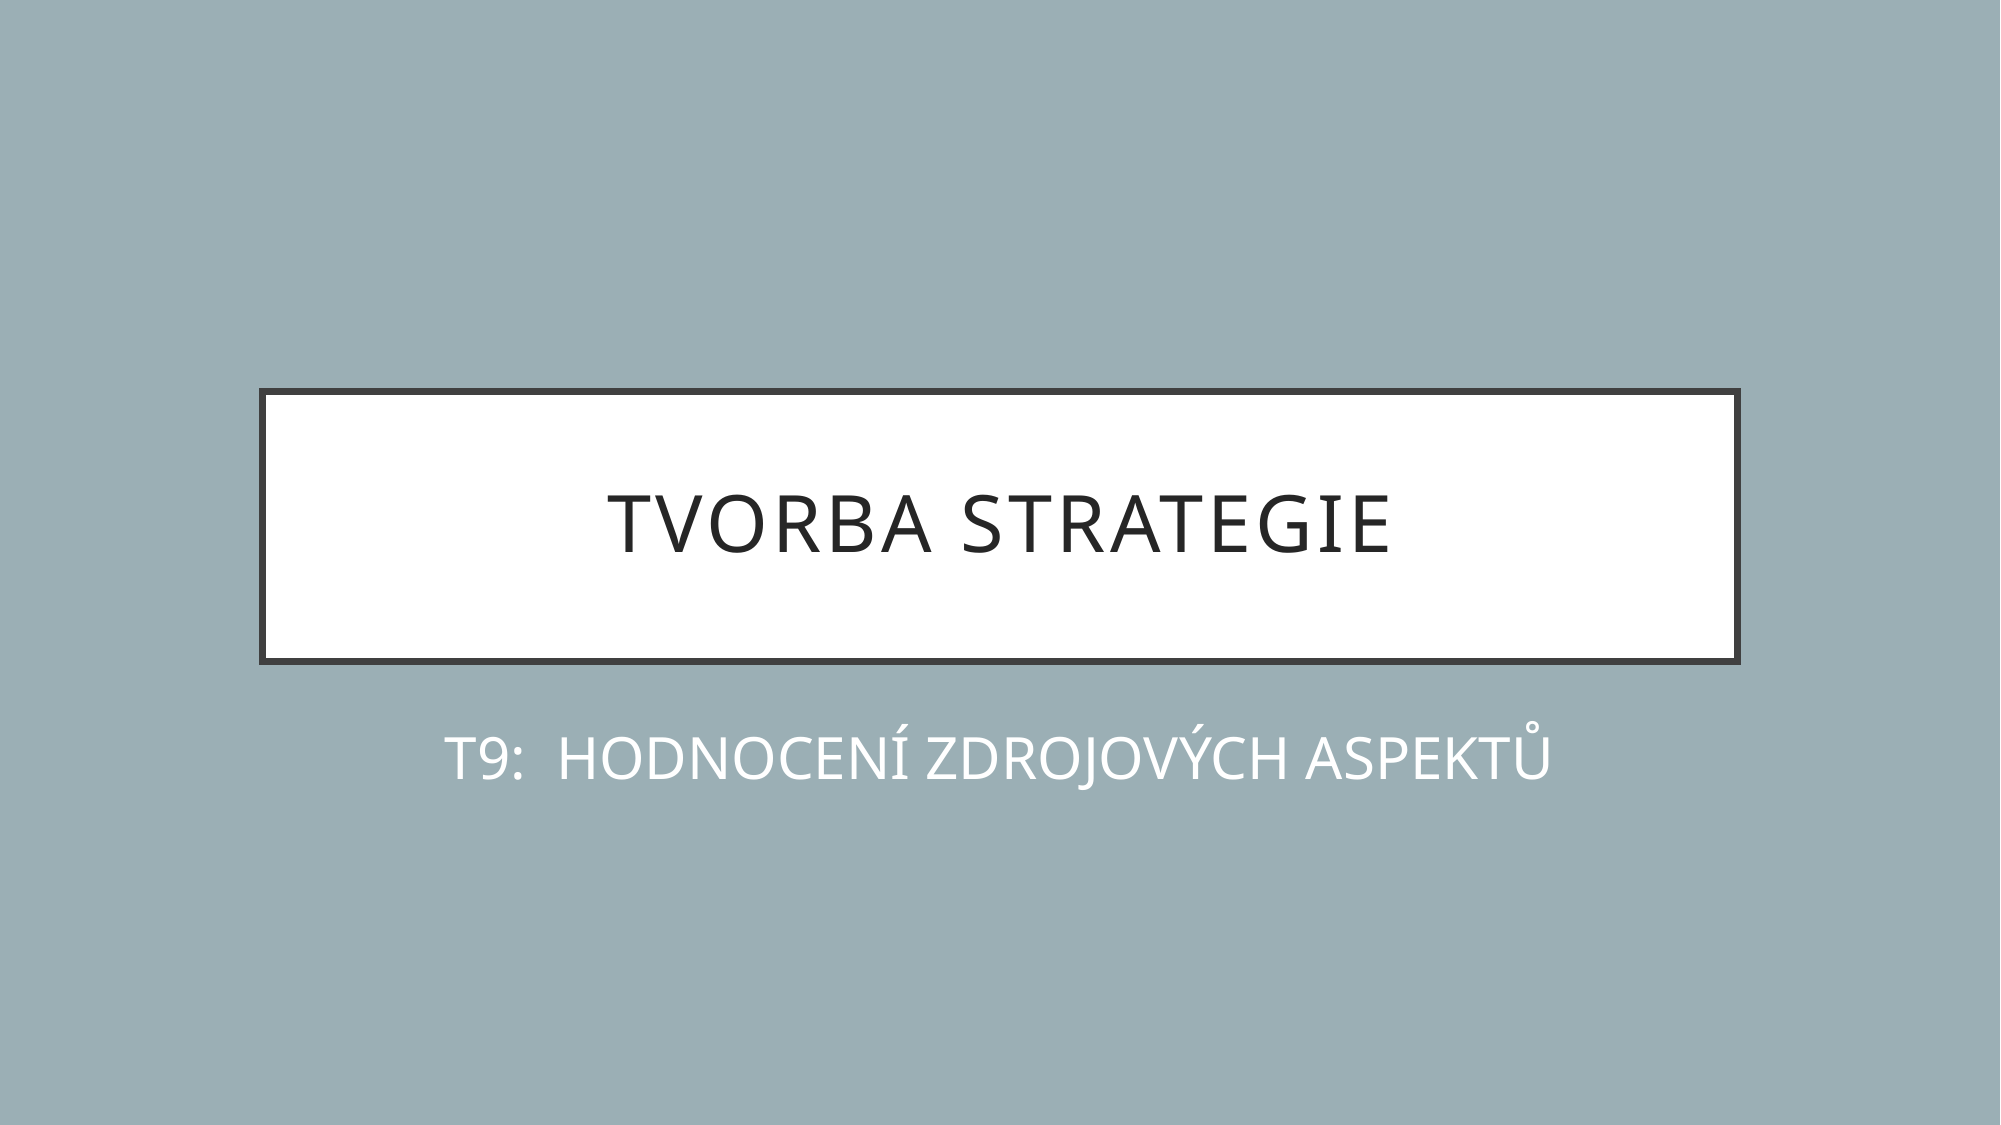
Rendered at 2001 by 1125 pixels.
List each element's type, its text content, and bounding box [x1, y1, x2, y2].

title TVORBA STRATEGIE [259, 388, 1741, 665]
subtitle T9: HODNOCENÍ ZDROJOVÝCH ASPEKTŮ [352, 713, 1647, 918]
